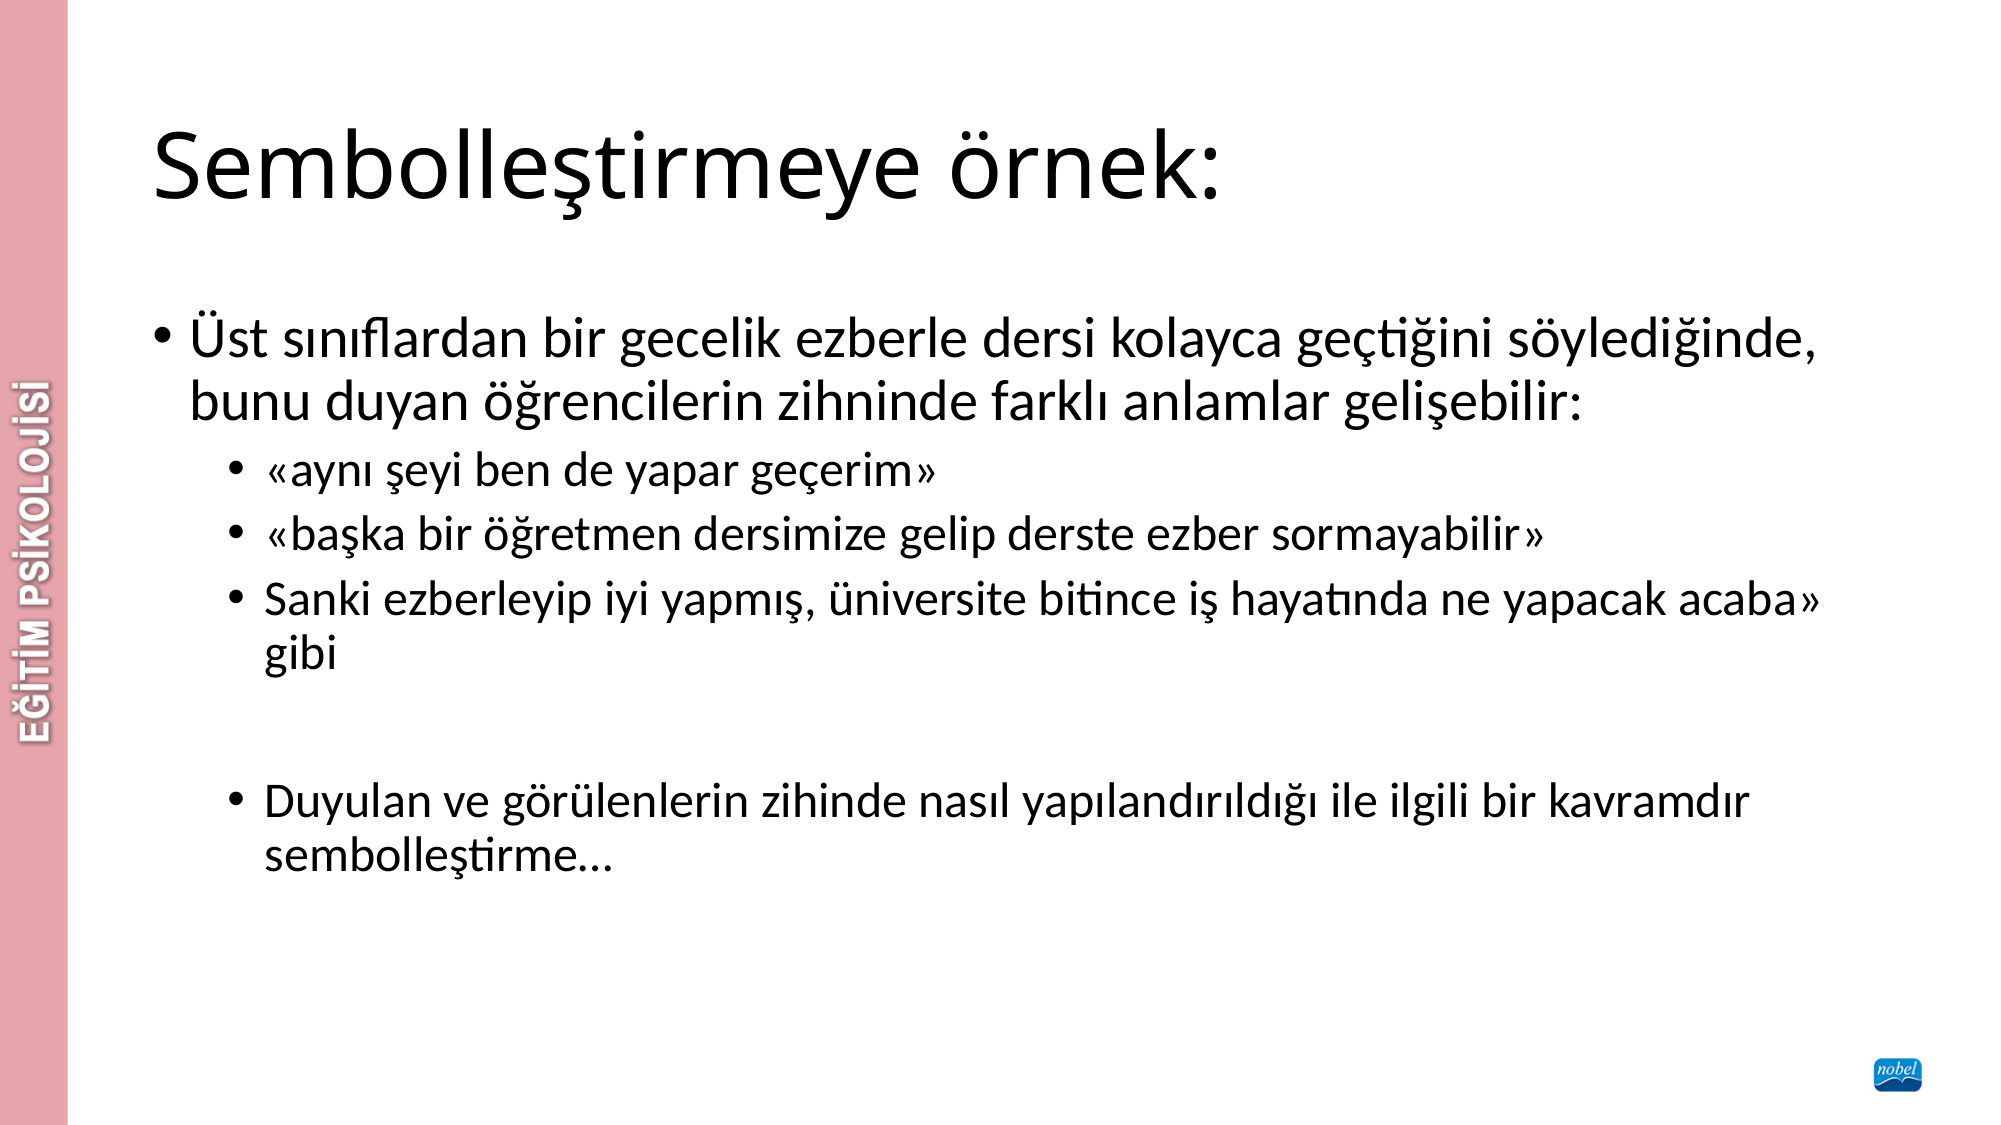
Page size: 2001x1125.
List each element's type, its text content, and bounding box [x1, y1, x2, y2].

title Sembolleştirmeye örnek: [137, 59, 1863, 278]
picture [0, 0, 2001, 1125]
list Üst sınıflardan bir gecelik ezberle dersi kolayca geçtiğini söylediğinde, bunu duyan öğrencilerin zihninde farklı anlamlar gelişebilir: «aynı şeyi ben de yapar geçerim» «başka bir öğretmen dersimize gelip derste ezber sormayabilir» Sanki ezberleyip iyi yapmış, üniversite bitince iş hayatında ne yapacak acaba» gibi Duyulan ve görülenlerin zihinde nasıl yapılandırıldığı ile ilgili bir kavramdır sembolleştirme… [137, 299, 1863, 1014]
